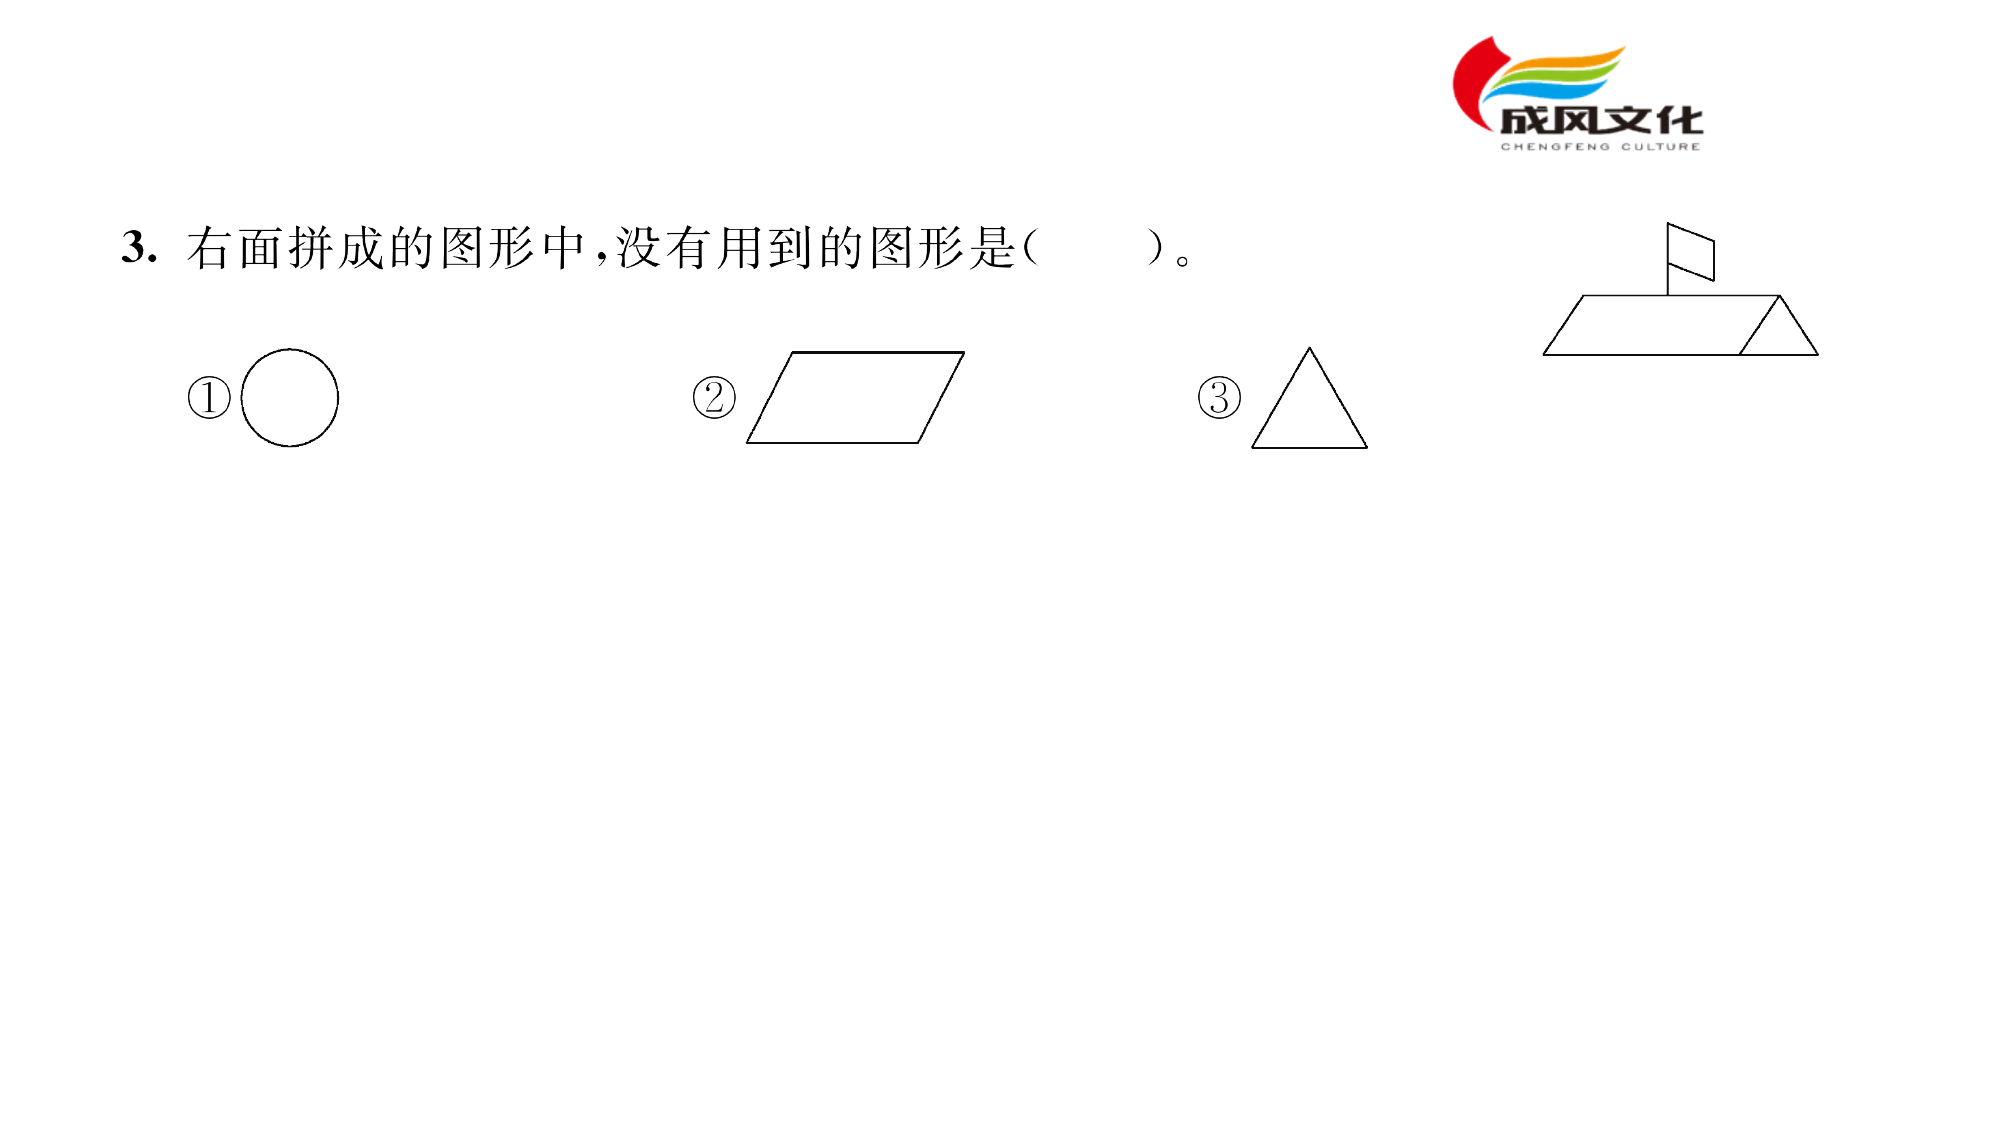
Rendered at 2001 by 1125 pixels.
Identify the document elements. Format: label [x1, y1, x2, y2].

picture [118, 30, 2000, 494]
